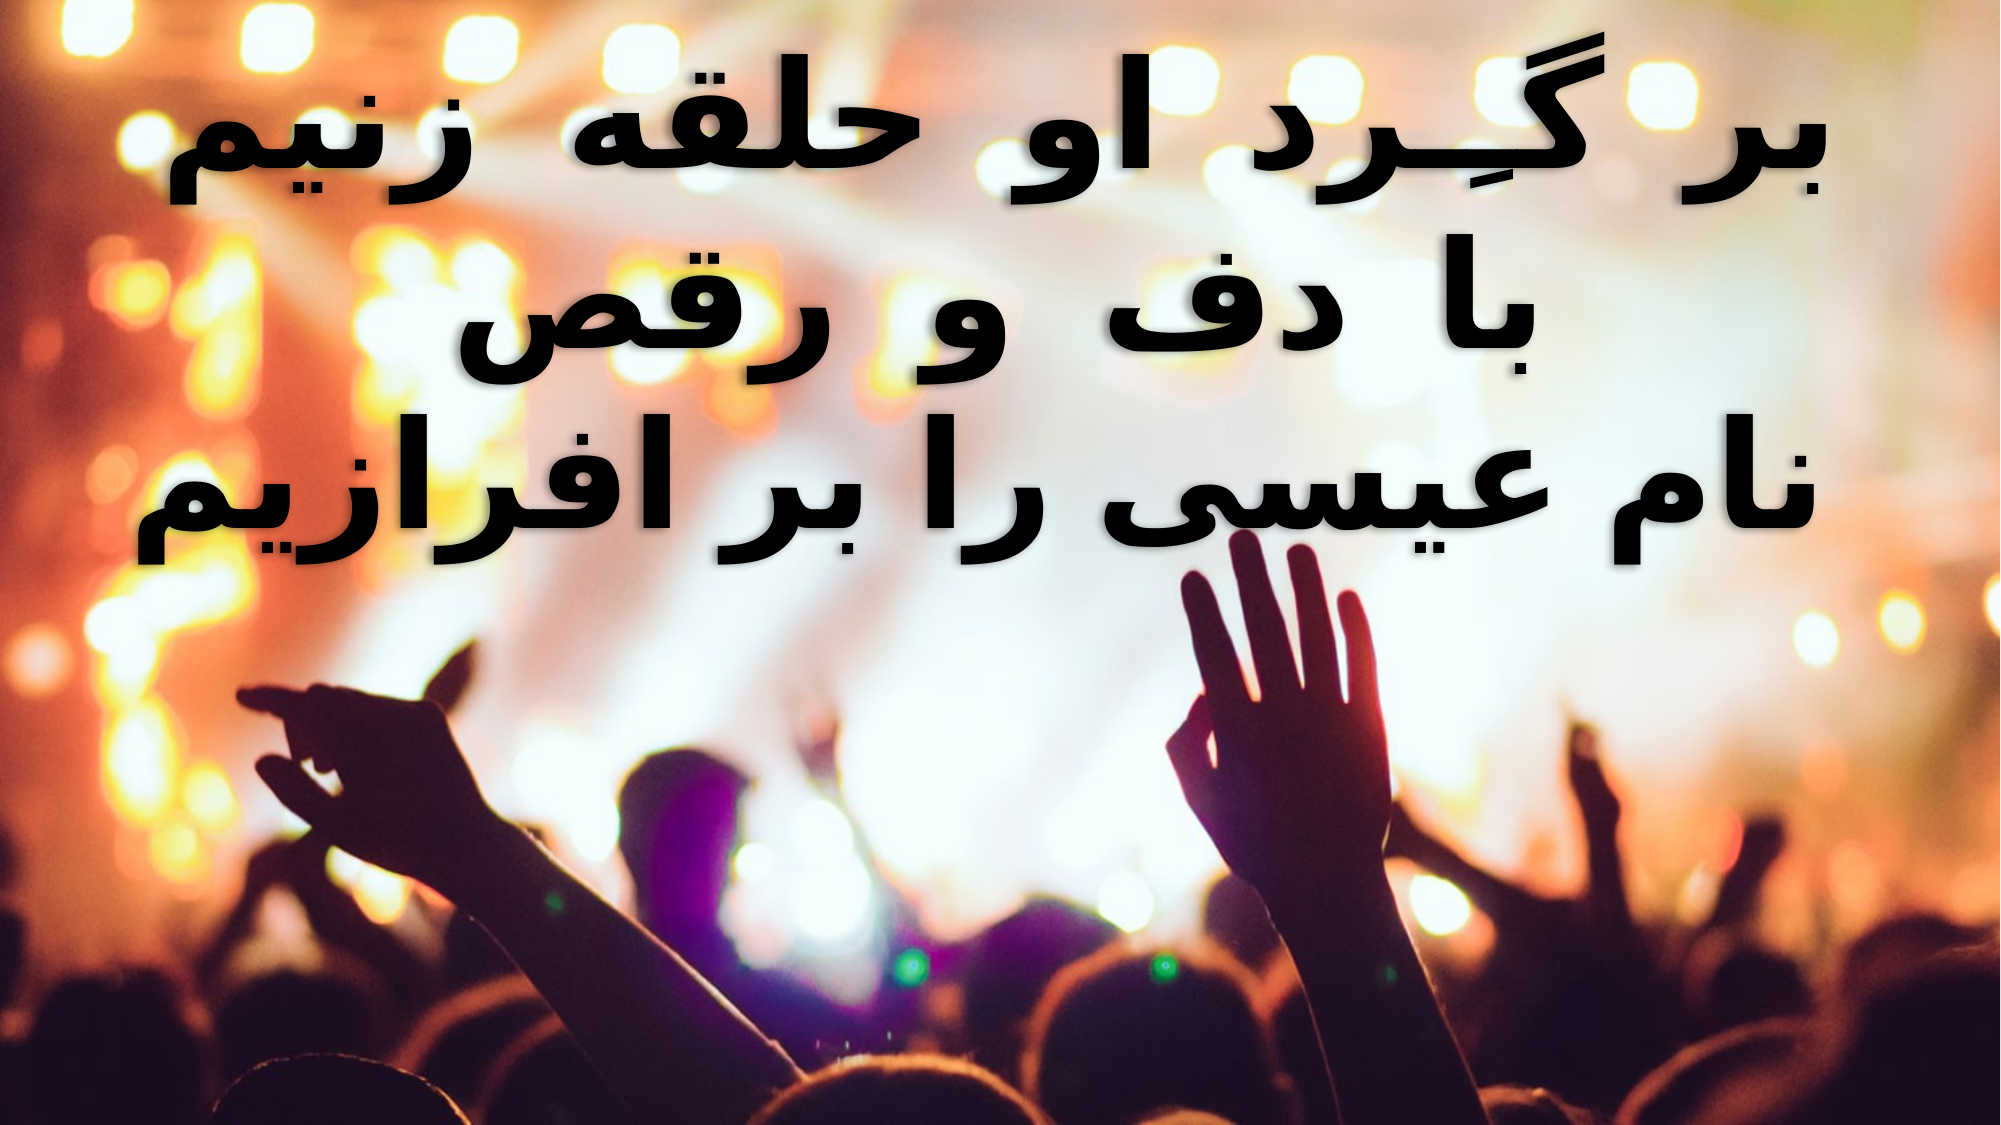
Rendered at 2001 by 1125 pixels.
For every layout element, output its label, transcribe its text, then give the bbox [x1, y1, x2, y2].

text_box بر گـِـرد او حلقه زنیم با دف و رقص نام عیسی را بر افرازیم [11, 10, 1988, 566]
picture [0, 0, 2001, 1125]
